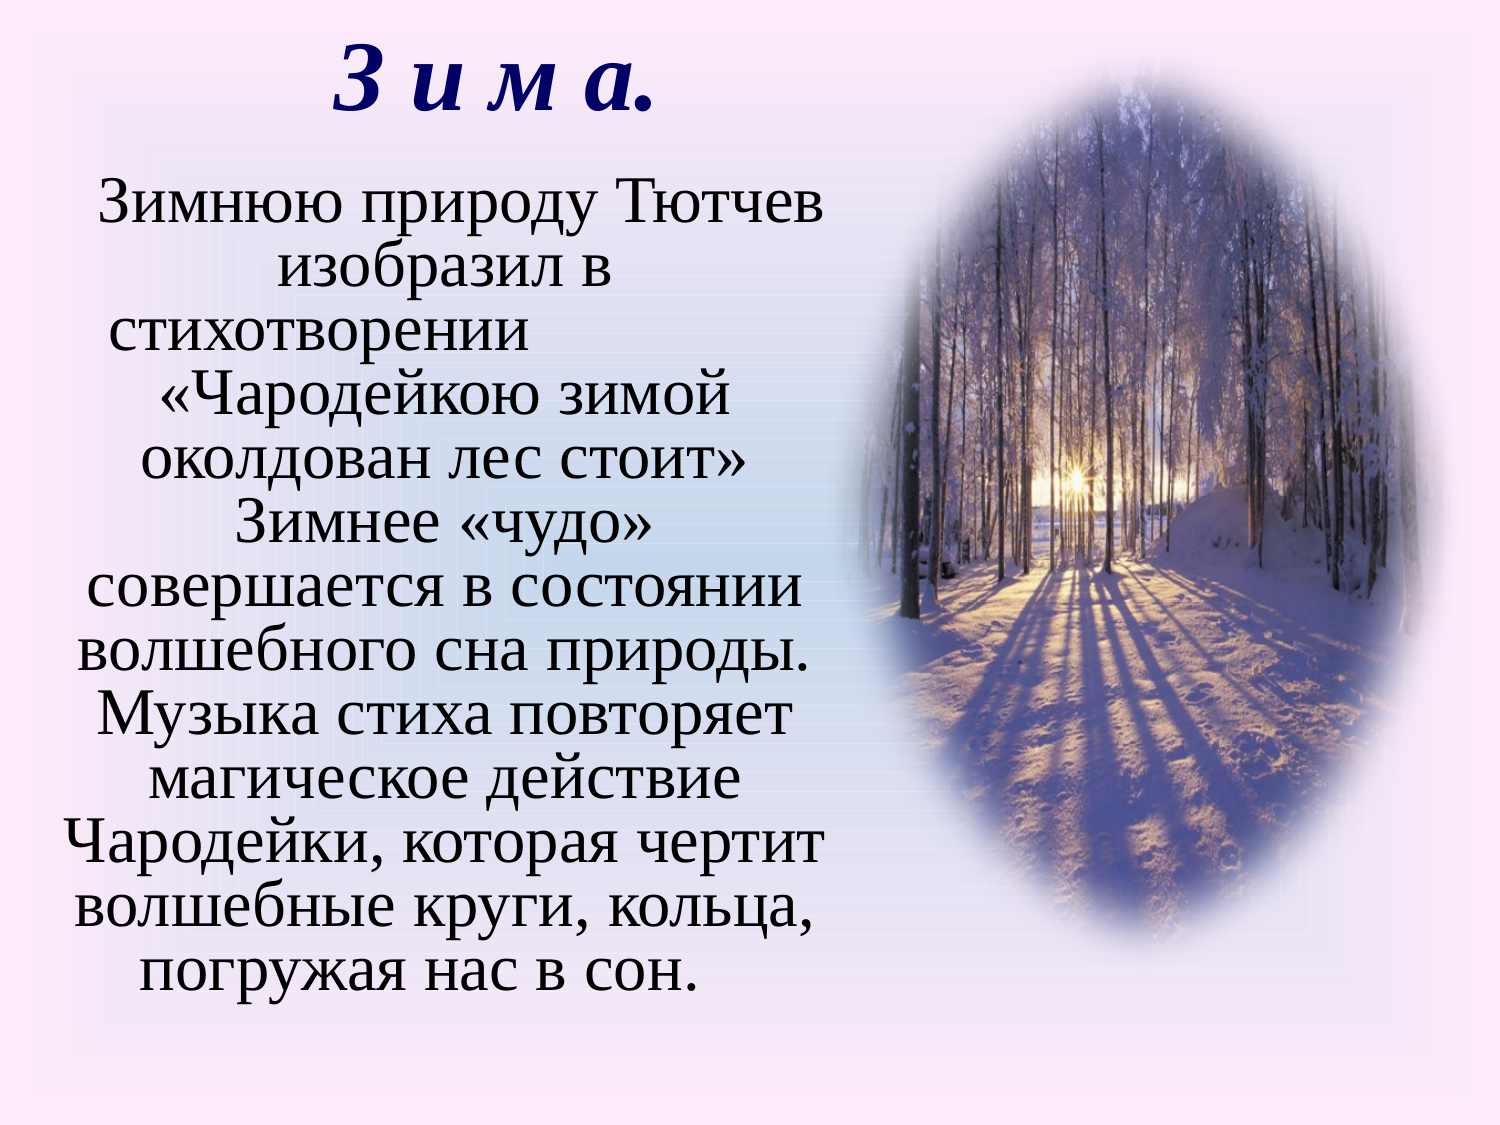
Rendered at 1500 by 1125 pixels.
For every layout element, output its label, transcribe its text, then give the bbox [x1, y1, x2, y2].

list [820, 34, 1468, 982]
text_box Зимнюю природу Тютчев изобразил в стихотворении «Чародейкою зимой околдован лес стоит» Зимнее «чудо» совершается в состоянии волшебного сна природы. Музыка стиха повторяет магическое действие Чародейки, которая чертит волшебные круги, кольца, погружая нас в сон. [46, 164, 844, 1011]
title З и м а. [70, 0, 1421, 164]
